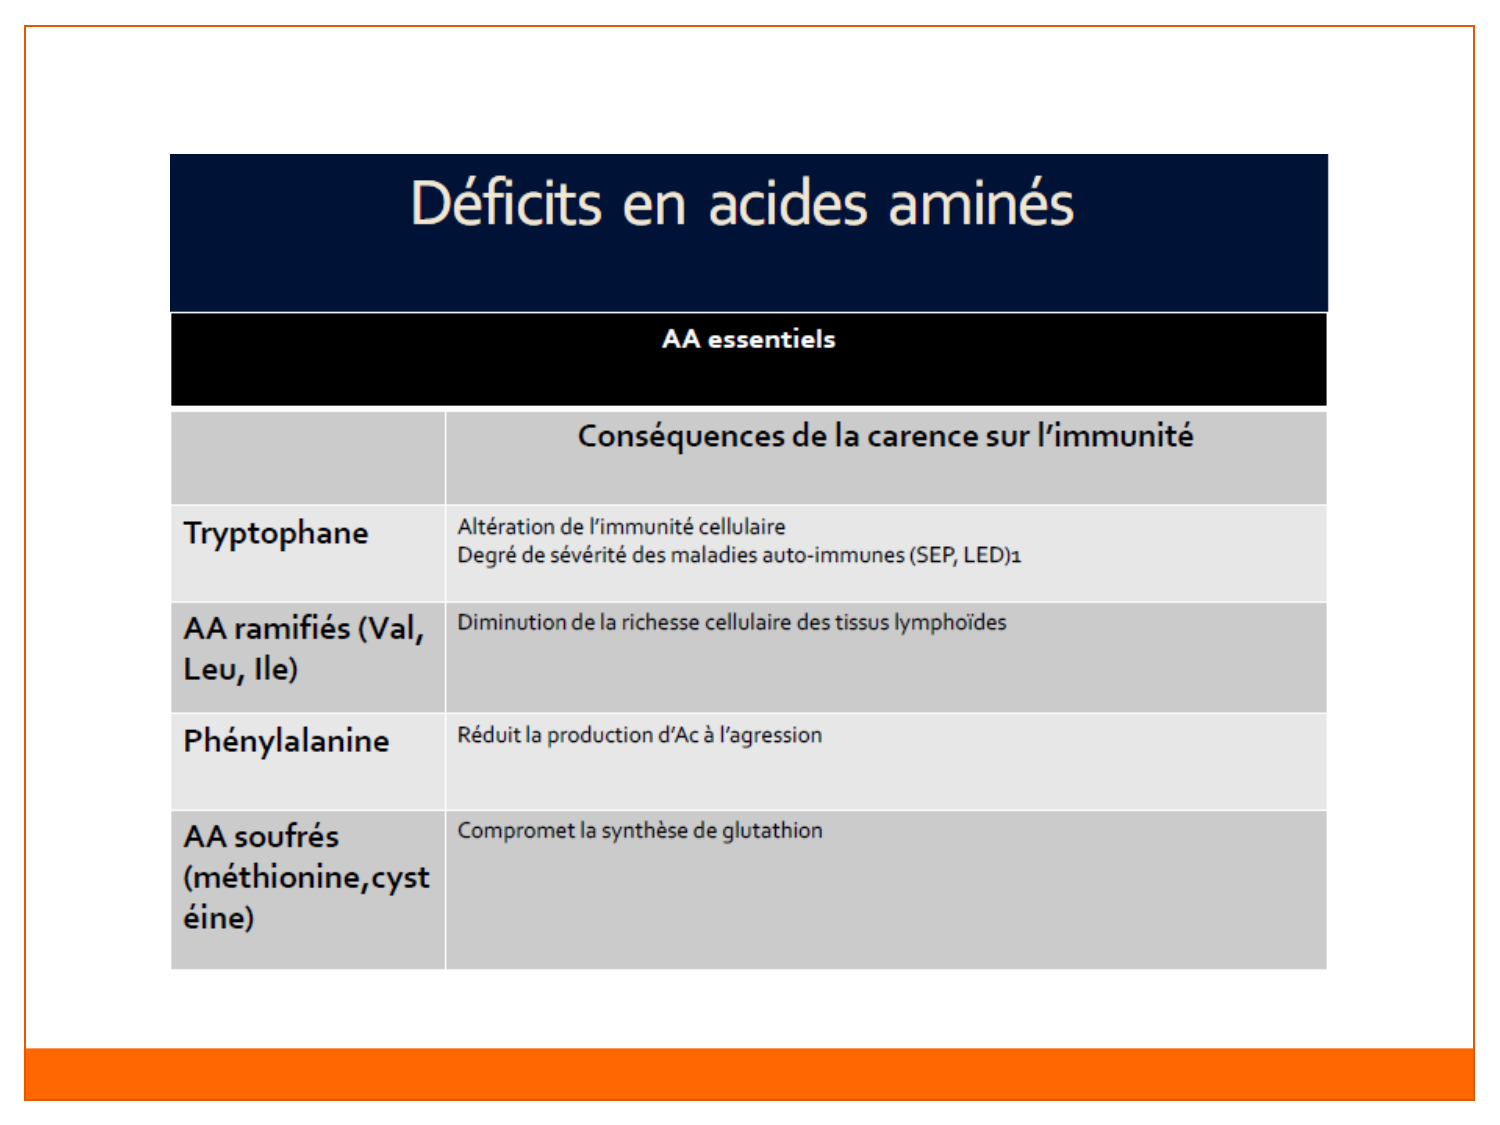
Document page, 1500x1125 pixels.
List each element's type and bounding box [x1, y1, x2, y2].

picture [169, 154, 1330, 971]
